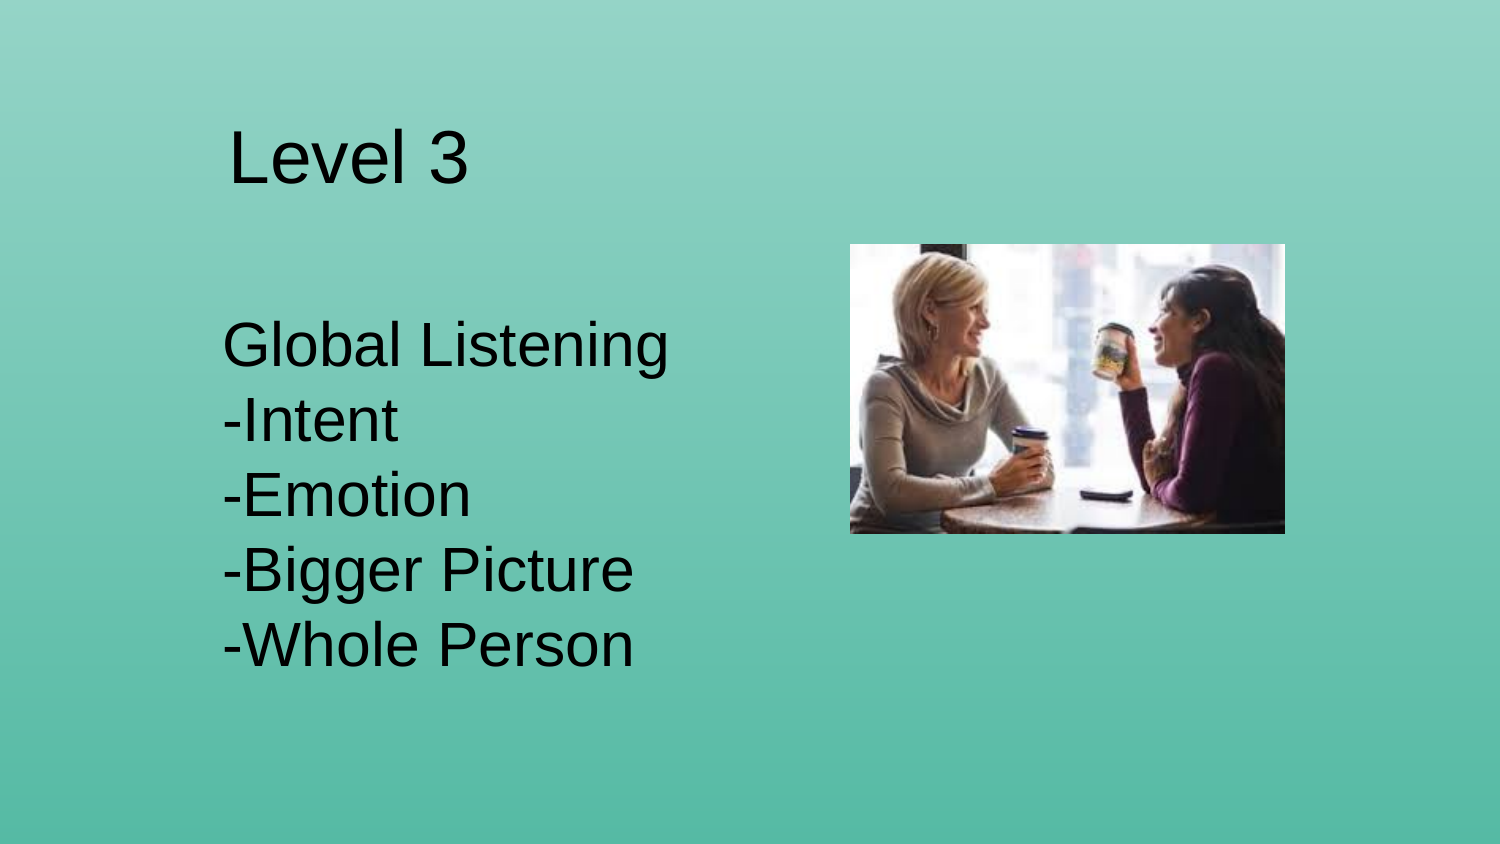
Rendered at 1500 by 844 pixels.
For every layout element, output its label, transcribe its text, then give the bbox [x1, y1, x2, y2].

text_box Global Listening -Intent -Emotion -Bigger Picture -Whole Person [207, 288, 1328, 549]
text_box Level 3 [213, 93, 767, 232]
picture [849, 244, 1285, 534]
